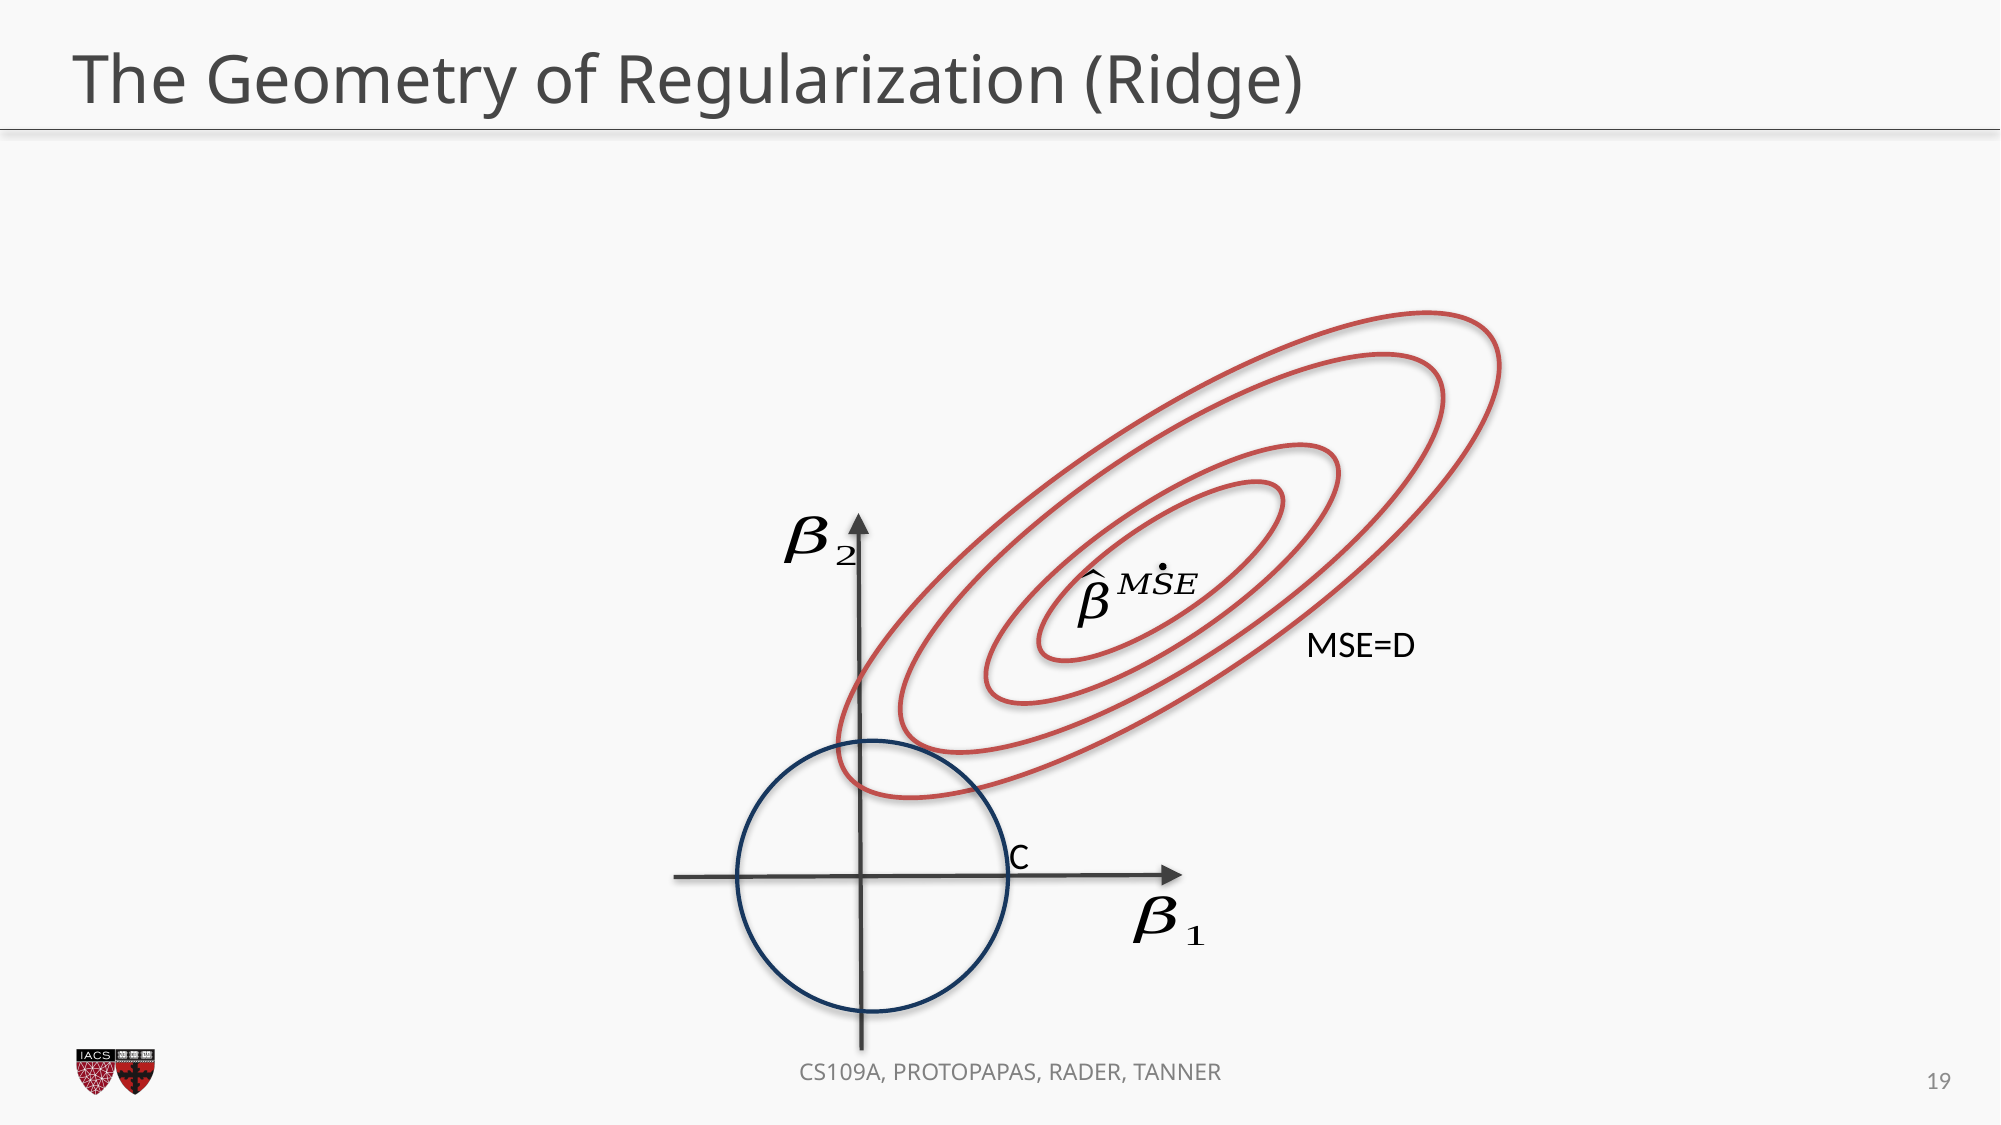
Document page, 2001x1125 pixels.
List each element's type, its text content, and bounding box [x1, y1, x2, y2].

picture [75, 1049, 155, 1095]
title The Geometry of Regularization (Ridge) [57, 29, 1943, 156]
slide_number 19 [1500, 1050, 1967, 1110]
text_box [779, 426, 1559, 685]
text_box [673, 510, 1207, 1051]
